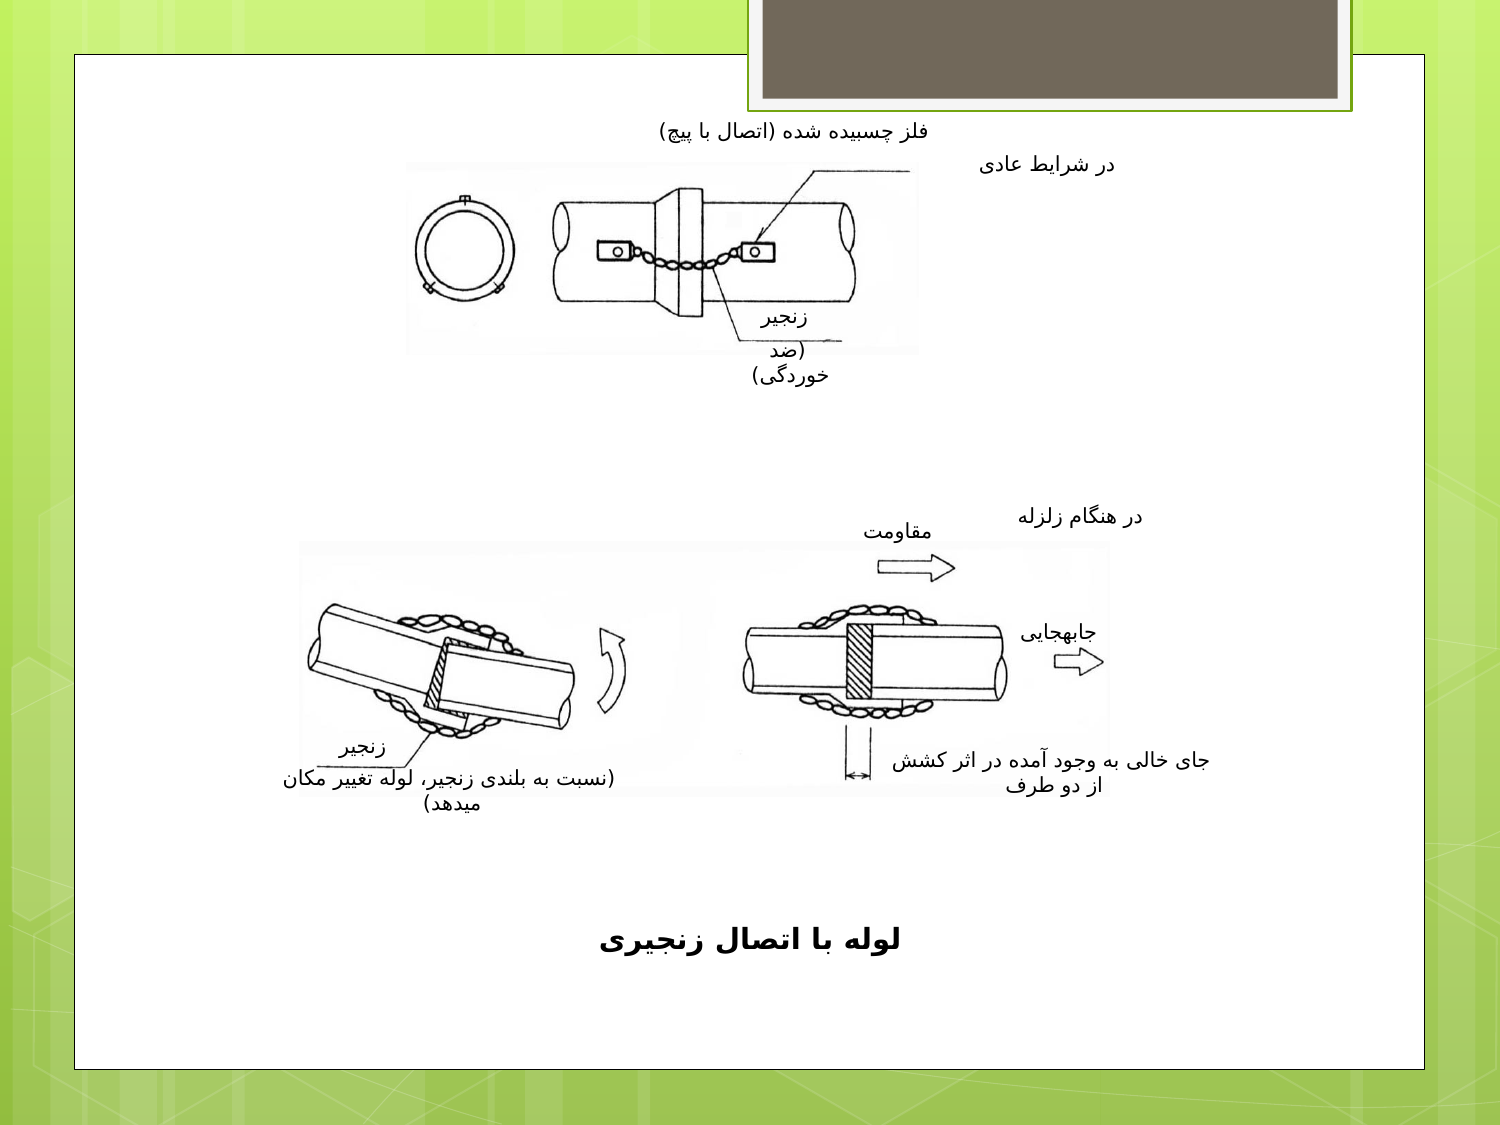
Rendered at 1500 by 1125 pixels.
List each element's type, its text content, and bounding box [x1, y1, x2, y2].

text_box [0, 0, 1500, 75]
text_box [279, 502, 1220, 803]
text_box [406, 117, 1120, 375]
text_box لوله با اتصال زنجيری [583, 913, 917, 963]
